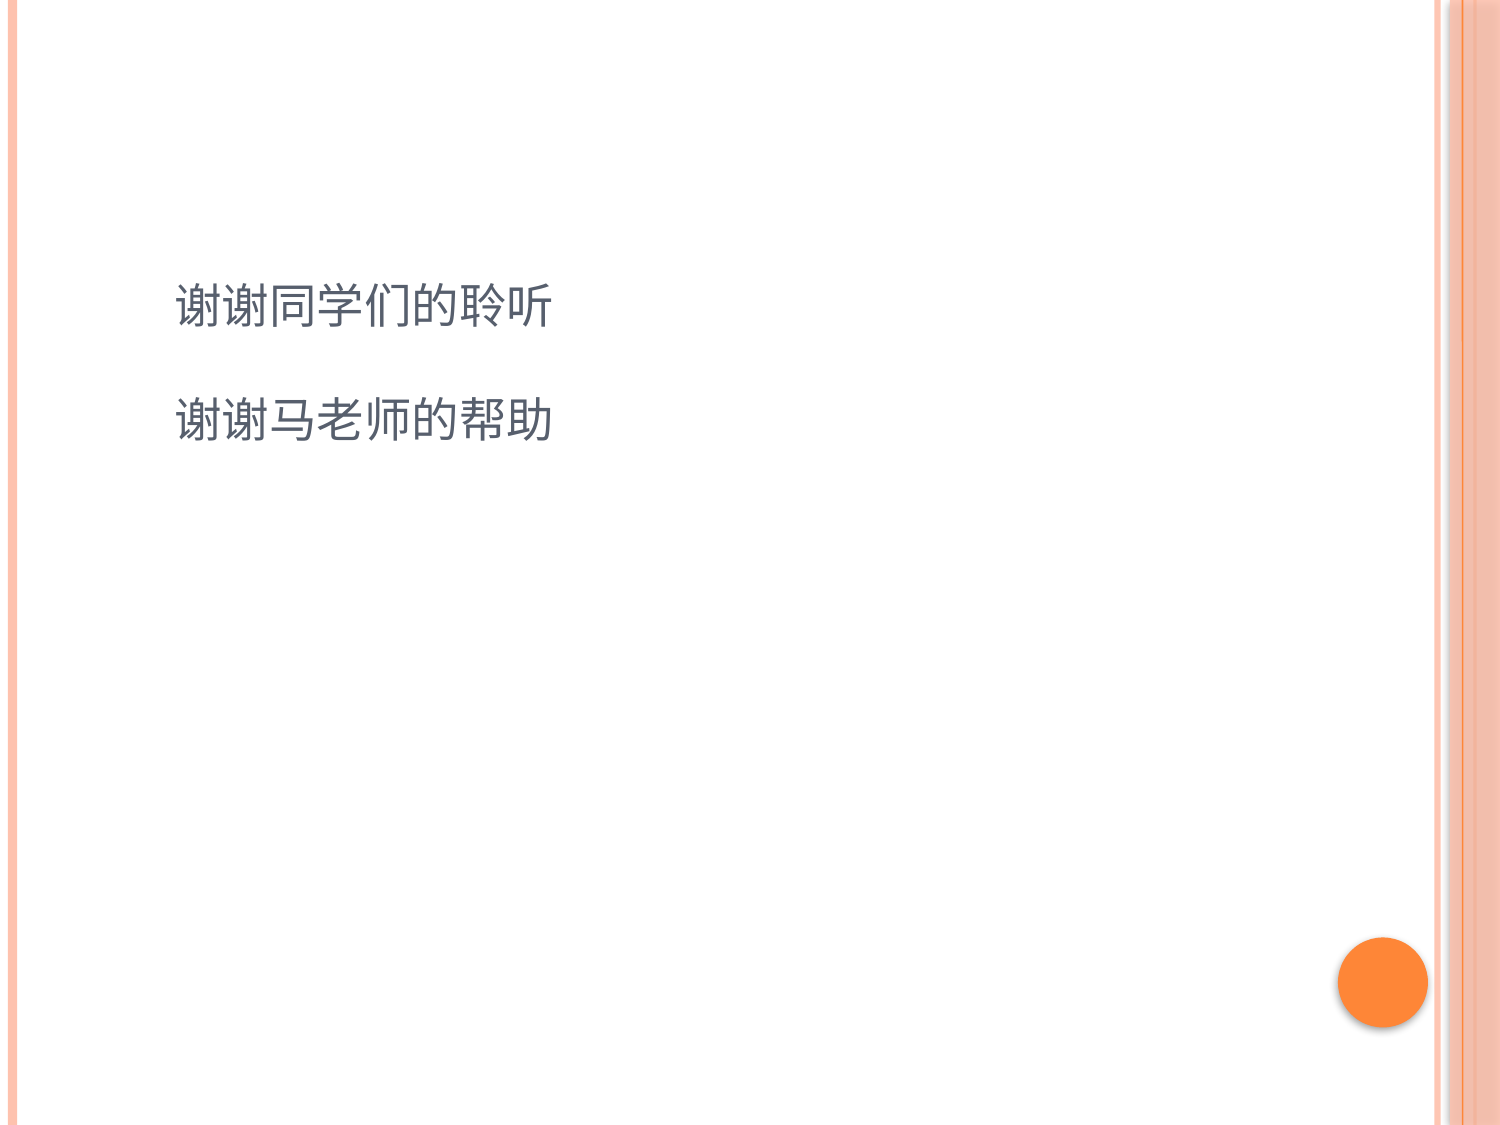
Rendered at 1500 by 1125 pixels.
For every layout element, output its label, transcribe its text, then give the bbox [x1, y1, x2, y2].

title 谢谢同学们的聆听 谢谢马老师的帮助 [159, 267, 1385, 455]
